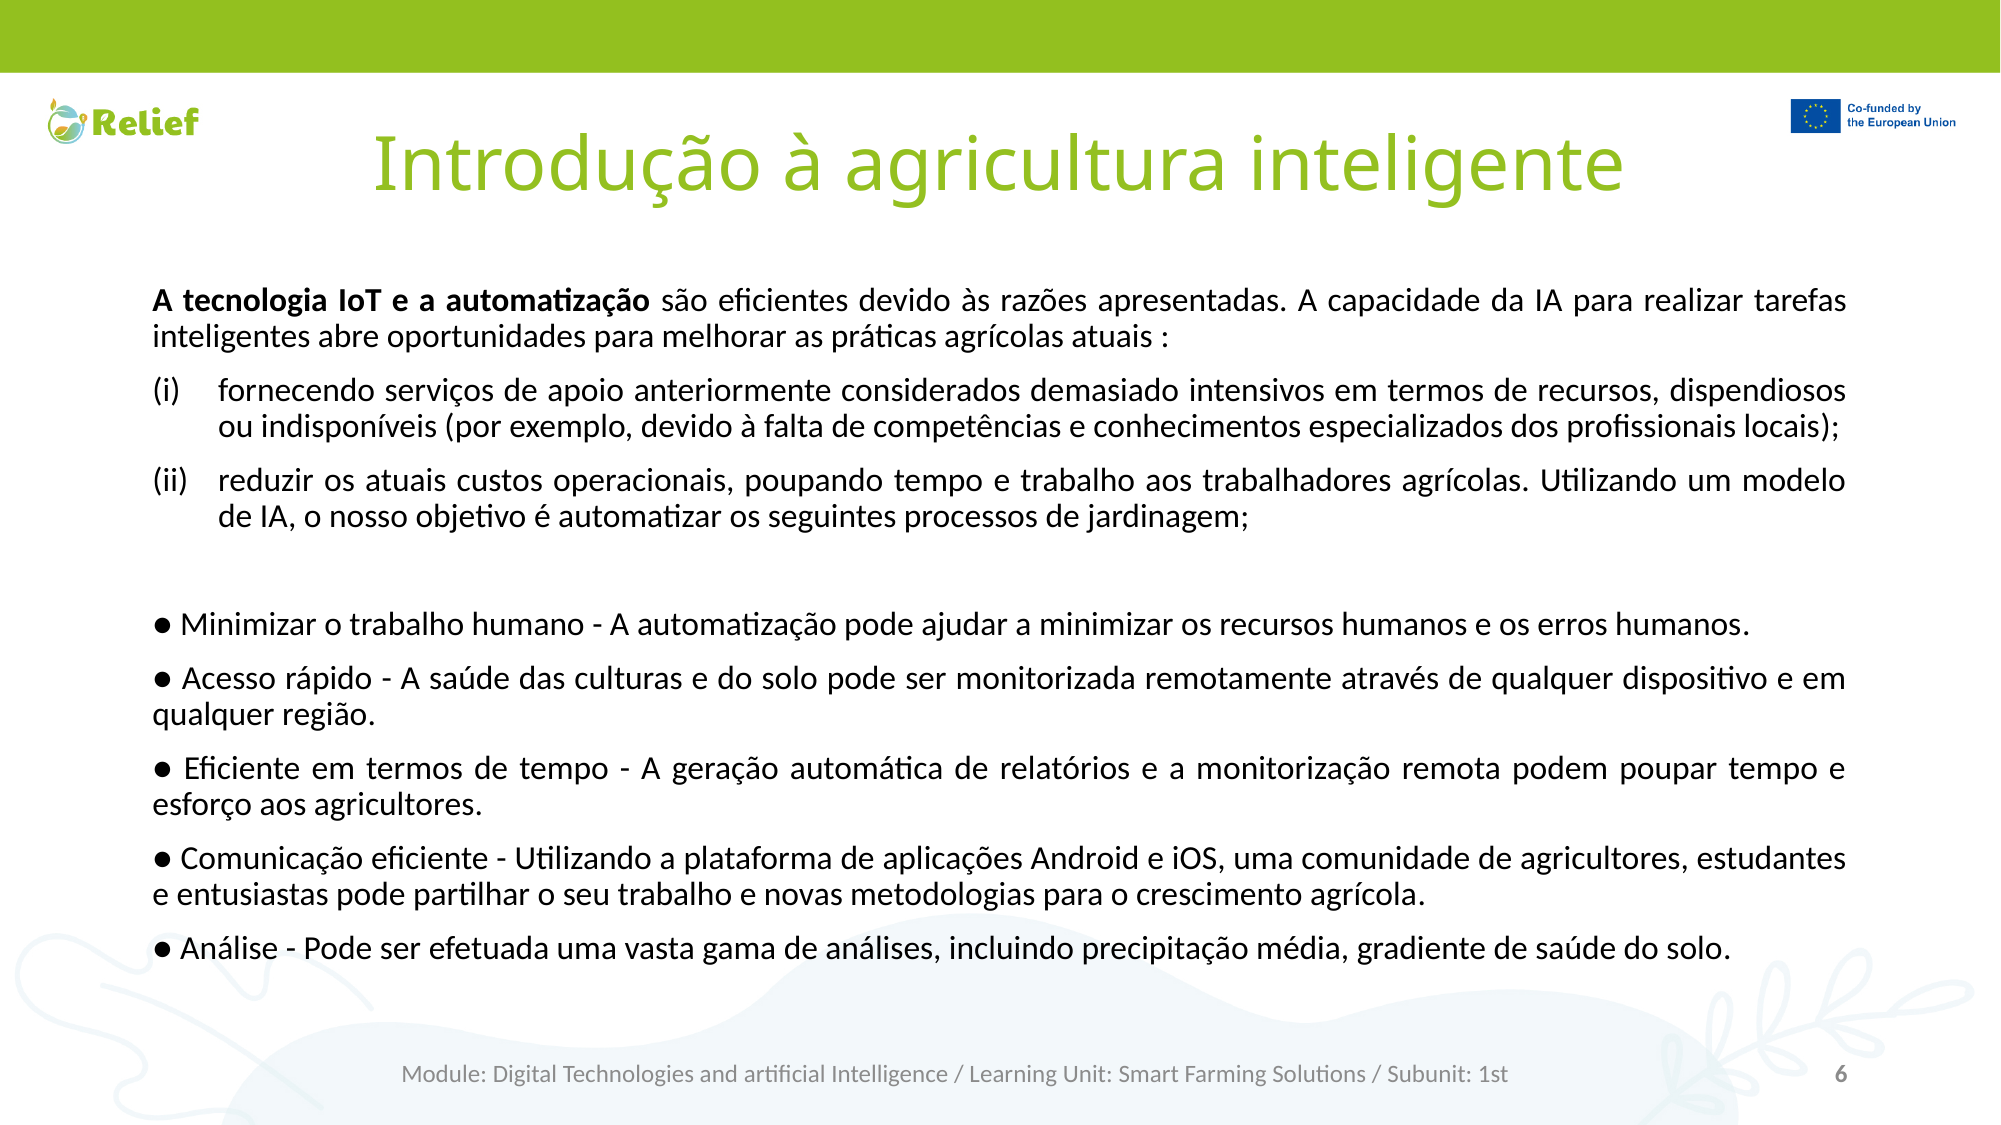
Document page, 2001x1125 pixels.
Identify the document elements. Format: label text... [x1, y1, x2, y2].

list A tecnologia IoT e a automatização são eficientes devido às razões apresentadas. A capacidade da IA para realizar tarefas inteligentes abre oportunidades para melhorar as práticas agrícolas atuais : fornecendo serviços de apoio anteriormente considerados demasiado intensivos em termos de recursos, dispendiosos ou indisponíveis (por exemplo, devido à falta de competências e conhecimentos especializados dos profissionais locais); reduzir os atuais custos operacionais, poupando tempo e trabalho aos trabalhadores agrícolas. Utilizando um modelo de IA, o nosso objetivo é automatizar os seguintes processos de jardinagem; ● Minimizar o trabalho humano - A automatização pode ajudar a minimizar os recursos humanos e os erros humanos. ● Acesso rápido - A saúde das culturas e do solo pode ser monitorizada remotamente através de qualquer dispositivo e em qualquer região. ● Eficiente em termos de tempo - A geração automática de relatórios e a monitorização remota podem poupar tempo e esforço aos agricultores. ● Comunicação eficiente - Utilizando a plataforma de aplicações Android e iOS, uma comunidade de agricultores, estudantes e entusiastas pode partilhar o seu trabalho e novas metodologias para o crescimento agrícola. ● Análise - Pode ser efetuada uma vasta gama de análises, incluindo precipitação média, gradiente de saúde do solo. [137, 275, 1863, 1014]
picture [0, 0, 2001, 1125]
footer Module: Digital Technologies and artificial Intelligence / Learning Unit: Smart Farming Solutions / Subunit: 1st [137, 1023, 1775, 1122]
slide_number 6 [1787, 1042, 1863, 1103]
title Introdução à agricultura inteligente [137, 111, 1863, 222]
